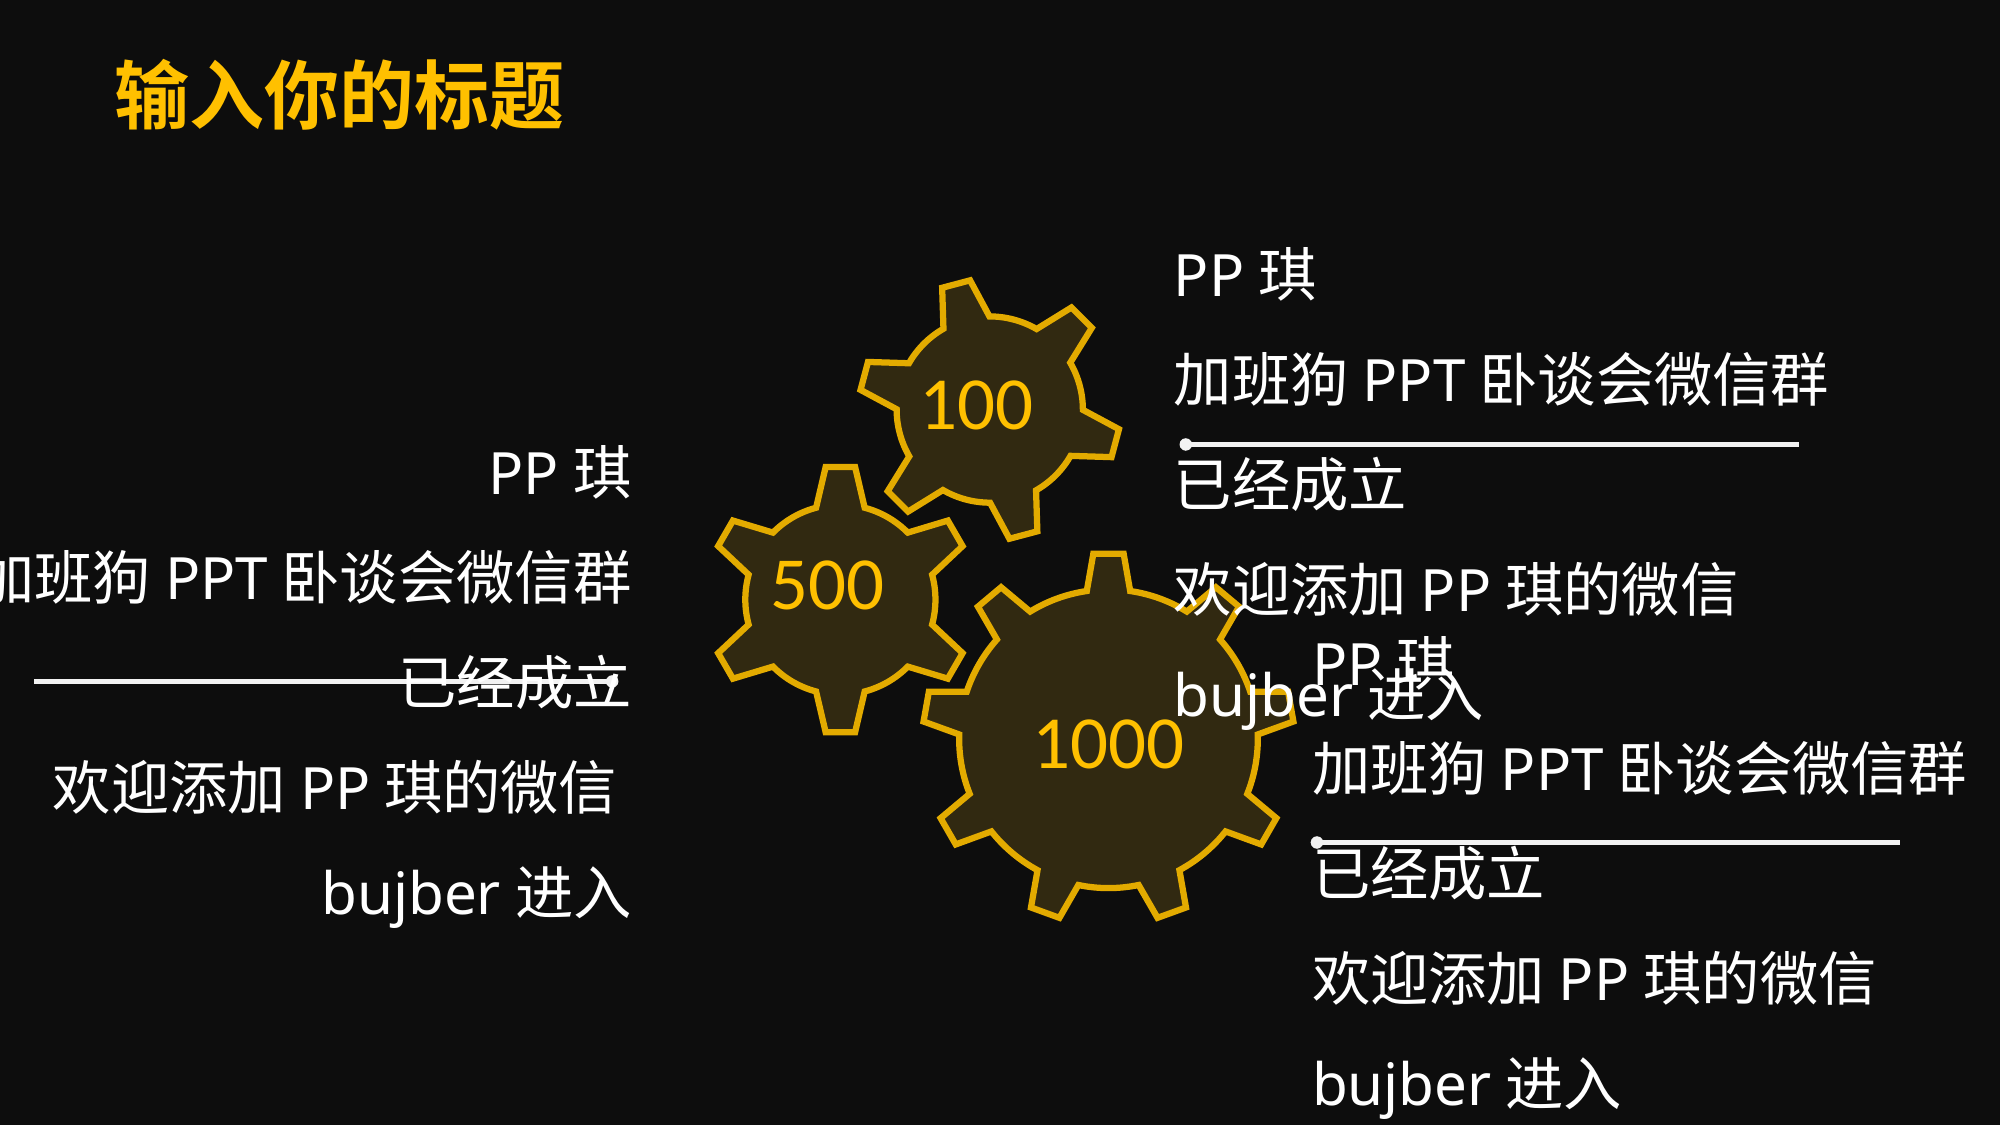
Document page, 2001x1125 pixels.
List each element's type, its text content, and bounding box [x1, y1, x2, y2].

text_box PP琪 加班狗PPT卧谈会微信群已经成立 欢迎添加PP琪的微信bujber进入 [1297, 585, 2000, 1125]
text_box 输入你的标题 [99, 40, 613, 146]
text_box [704, 246, 1296, 926]
text_box PP琪 加班狗PPT卧谈会微信群已经成立 欢迎添加PP琪的微信bujber进入 [1159, 196, 1900, 736]
text_box PP琪 加班狗PPT卧谈会微信群已经成立 欢迎添加PP琪的微信bujber进入 [0, 393, 647, 934]
